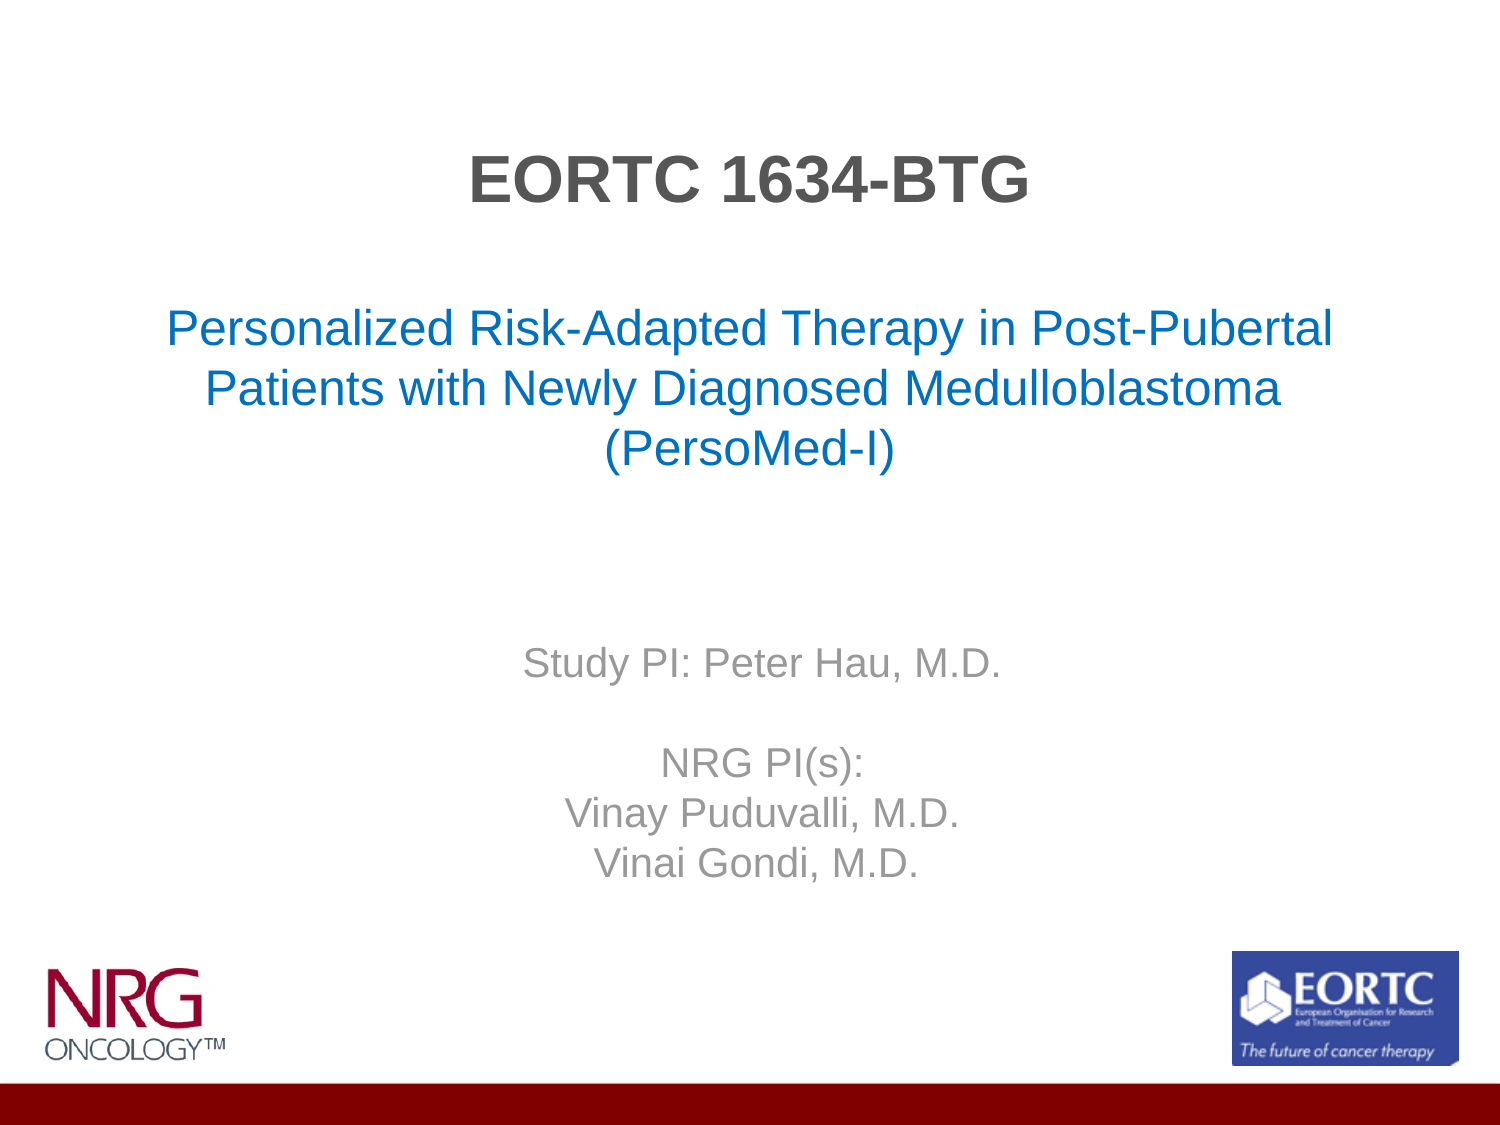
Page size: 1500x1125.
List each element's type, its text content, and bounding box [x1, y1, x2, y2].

picture [30, 947, 246, 1072]
subtitle Study PI: Peter Hau, M.D. NRG PI(s): Vinay Puduvalli, M.D. Vinai Gondi, M.D. [237, 628, 1288, 881]
title EORTC 1634-BTG Personalized Risk-Adapted Therapy in Post-Pubertal Patients with Newly Diagnosed Medulloblastoma (PersoMed-I) [112, 128, 1388, 489]
picture [1231, 950, 1459, 1066]
